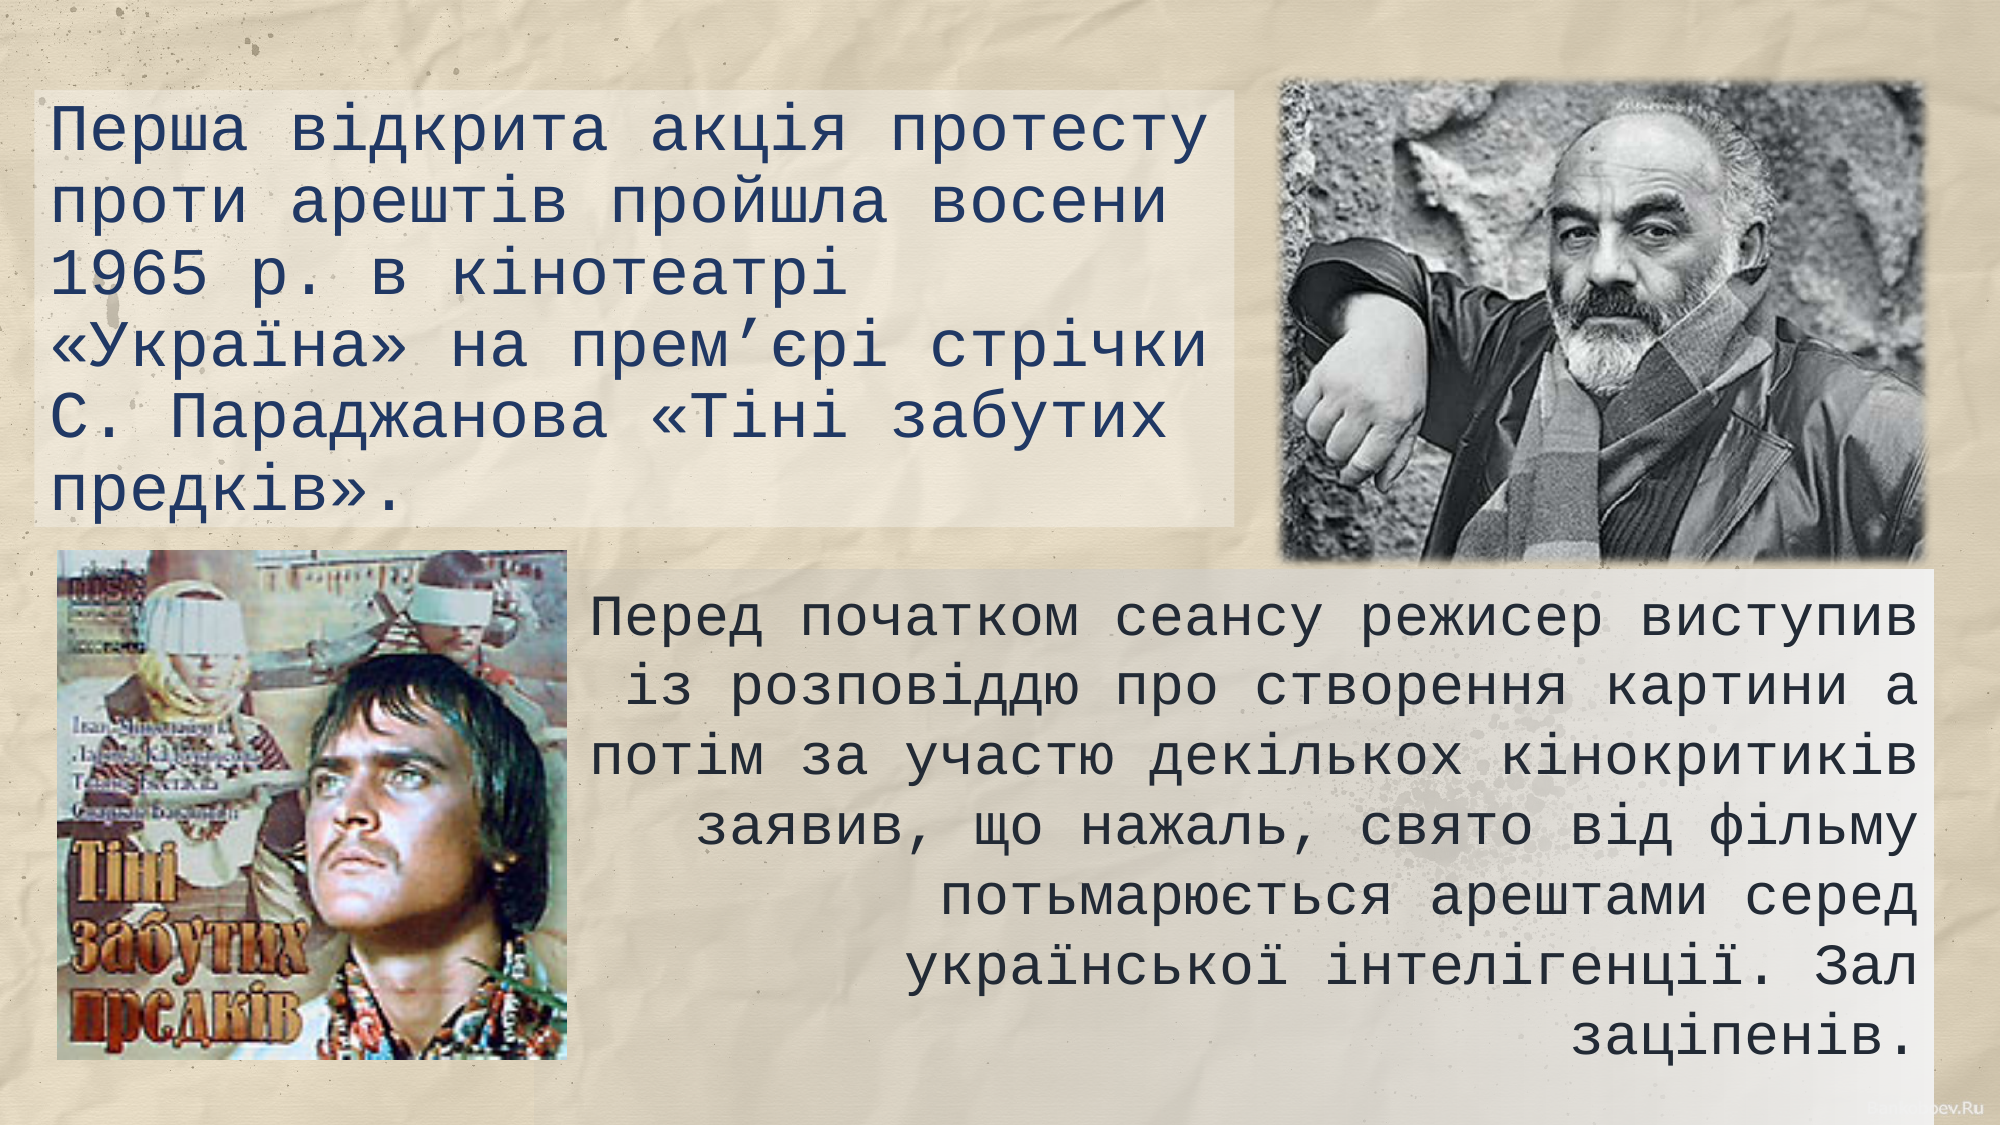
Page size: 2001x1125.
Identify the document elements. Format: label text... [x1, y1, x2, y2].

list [1271, 72, 1934, 570]
picture [57, 550, 567, 1060]
title Перша відкрита акція протесту проти арештів пройшла восени 1965 р. в кінотеатрі «Україна» на прем’єрі стрічки С. Параджанова «Тіні забутих предків». [34, 89, 1235, 528]
text_box Перед початком сеансу режисер виступив із розповіддю про створення картини а потім за участю декількох кінокритиків заявив, що нажаль, свято від фільму потьмарюється арештами серед української інтелігенції. Зал заціпенів. [534, 569, 1934, 1125]
